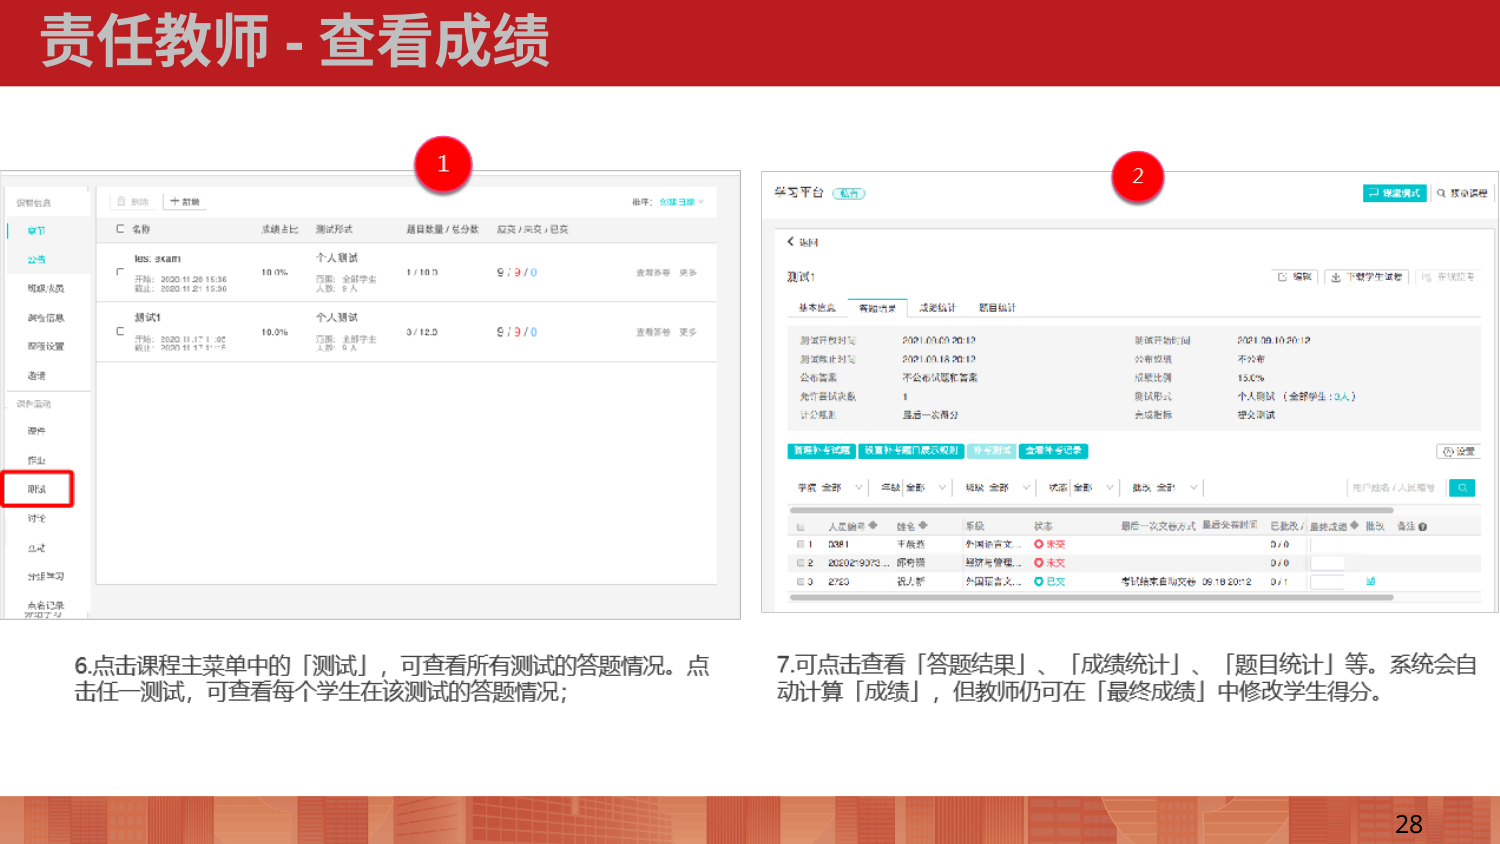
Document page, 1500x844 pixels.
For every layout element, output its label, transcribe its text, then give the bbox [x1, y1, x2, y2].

text_box 责任教师-查看成绩 [23, 4, 1500, 83]
picture [0, 797, 1500, 844]
picture [0, 135, 1500, 709]
picture [0, 0, 1500, 86]
